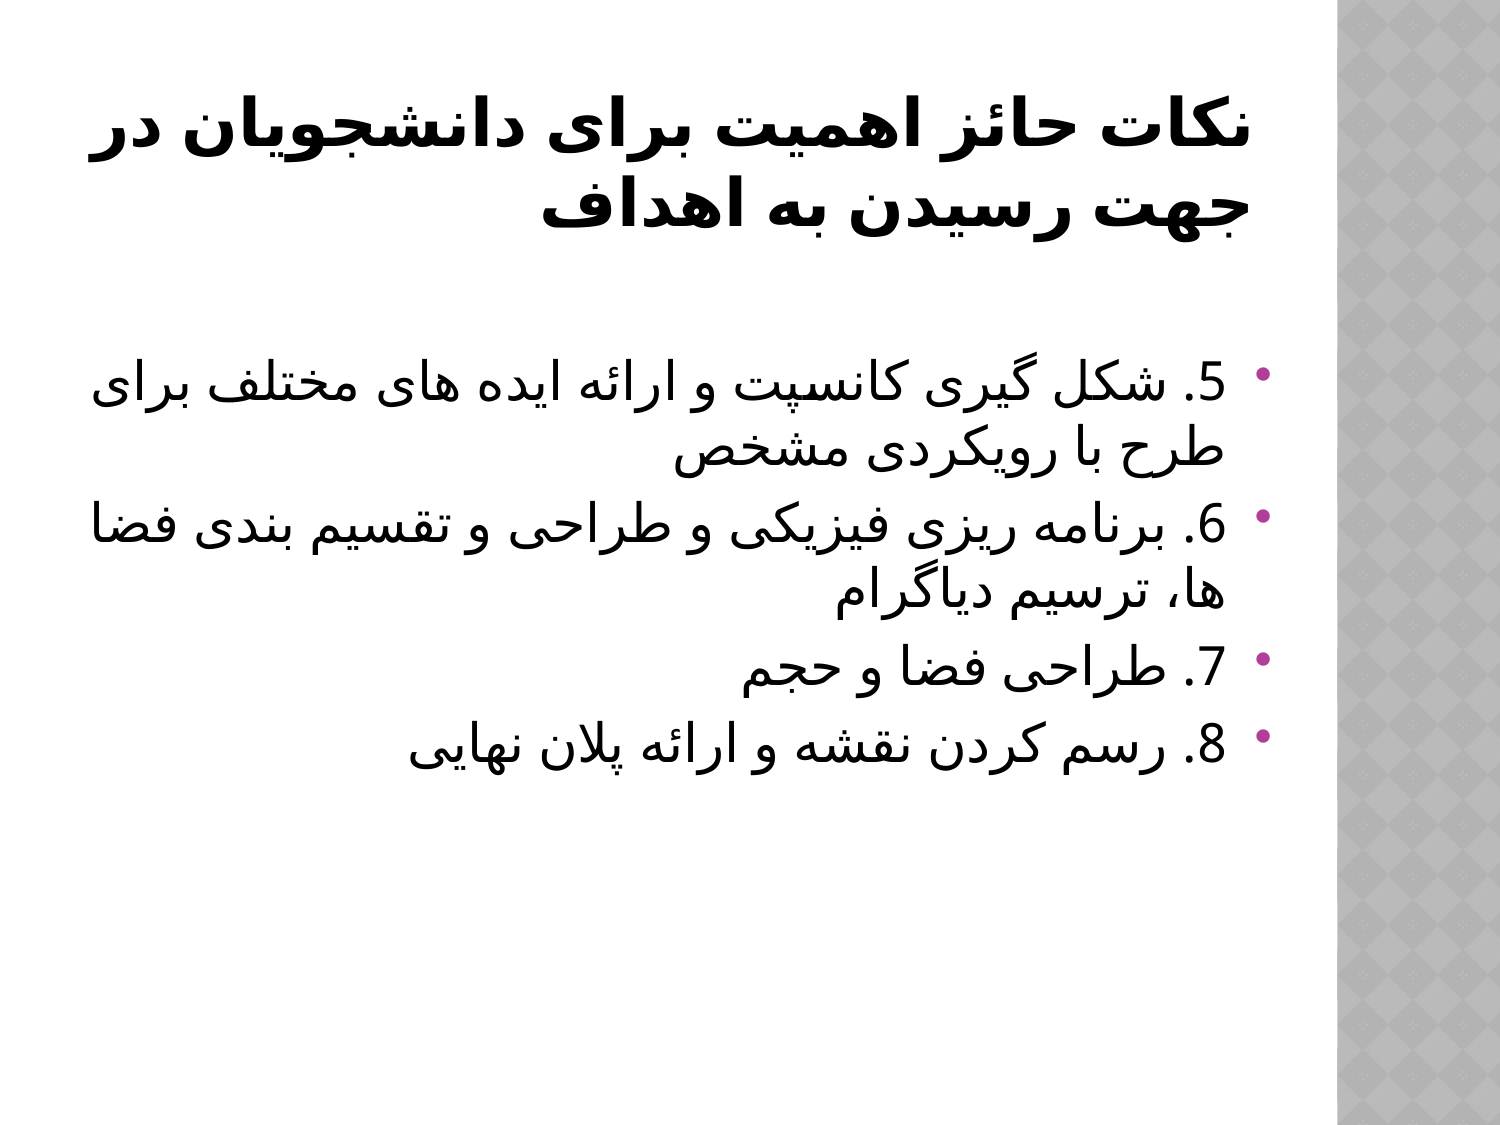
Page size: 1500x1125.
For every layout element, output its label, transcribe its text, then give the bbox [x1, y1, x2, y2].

list 5. شکل گیری کانسپت و ارائه ایده های مختلف برای طرح با رویکردی مشخص 6. برنامه ریزی فیزیکی و طراحی و تقسیم بندی فضا ها، ترسیم دیاگرام 7. طراحی فضا و حجم 8. رسم کردن نقشه و ارائه پلان نهایی [75, 339, 1288, 938]
title نکات حائز اهمیت برای دانشجویان در جهت رسیدن به اهداف [75, 52, 1263, 240]
